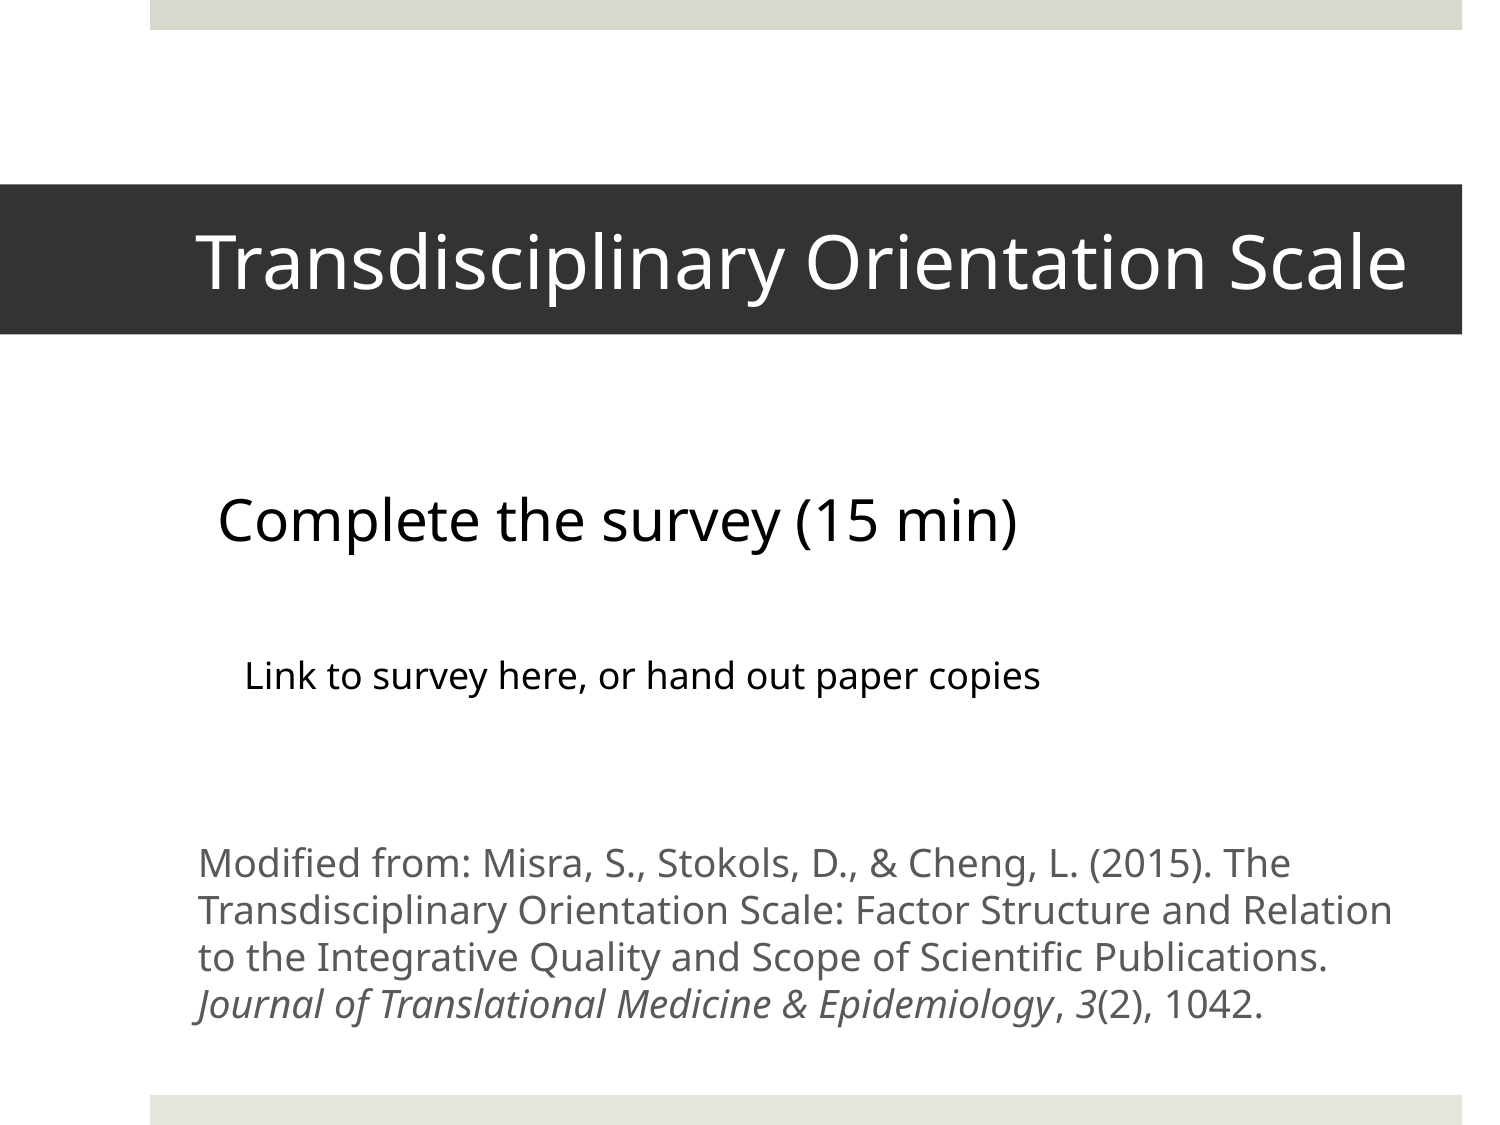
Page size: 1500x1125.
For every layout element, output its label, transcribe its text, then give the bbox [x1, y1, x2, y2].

text_box Link to survey here, or hand out paper copies [229, 644, 1067, 705]
list Modified from: Misra, S., Stokols, D., & Cheng, L. (2015). The Transdisciplinary Orientation Scale: Factor Structure and Relation to the Integrative Quality and Scope of Scientific Publications. Journal of Translational Medicine & Epidemiology, 3(2), 1042. [182, 830, 1432, 1081]
title Transdisciplinary Orientation Scale [0, 184, 1463, 335]
text_box Complete the survey (15 min) [202, 475, 1034, 561]
